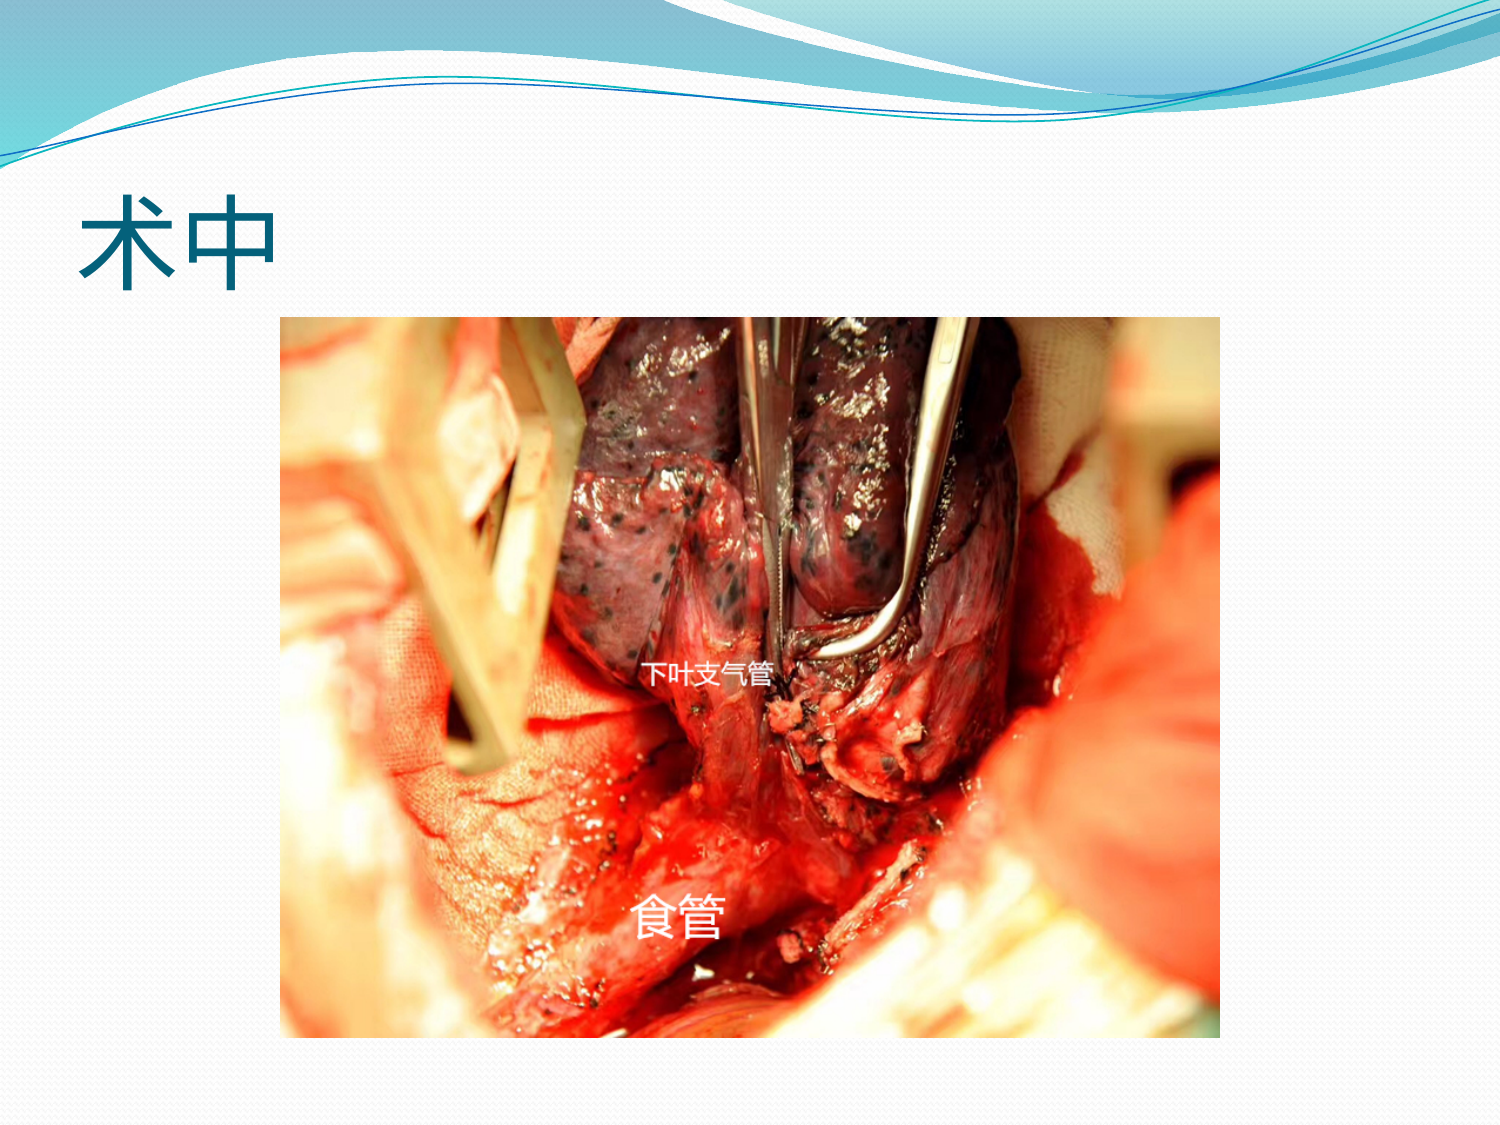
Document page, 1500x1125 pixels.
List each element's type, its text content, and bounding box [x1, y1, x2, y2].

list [279, 317, 1220, 1038]
title 术中 [75, 115, 1425, 303]
